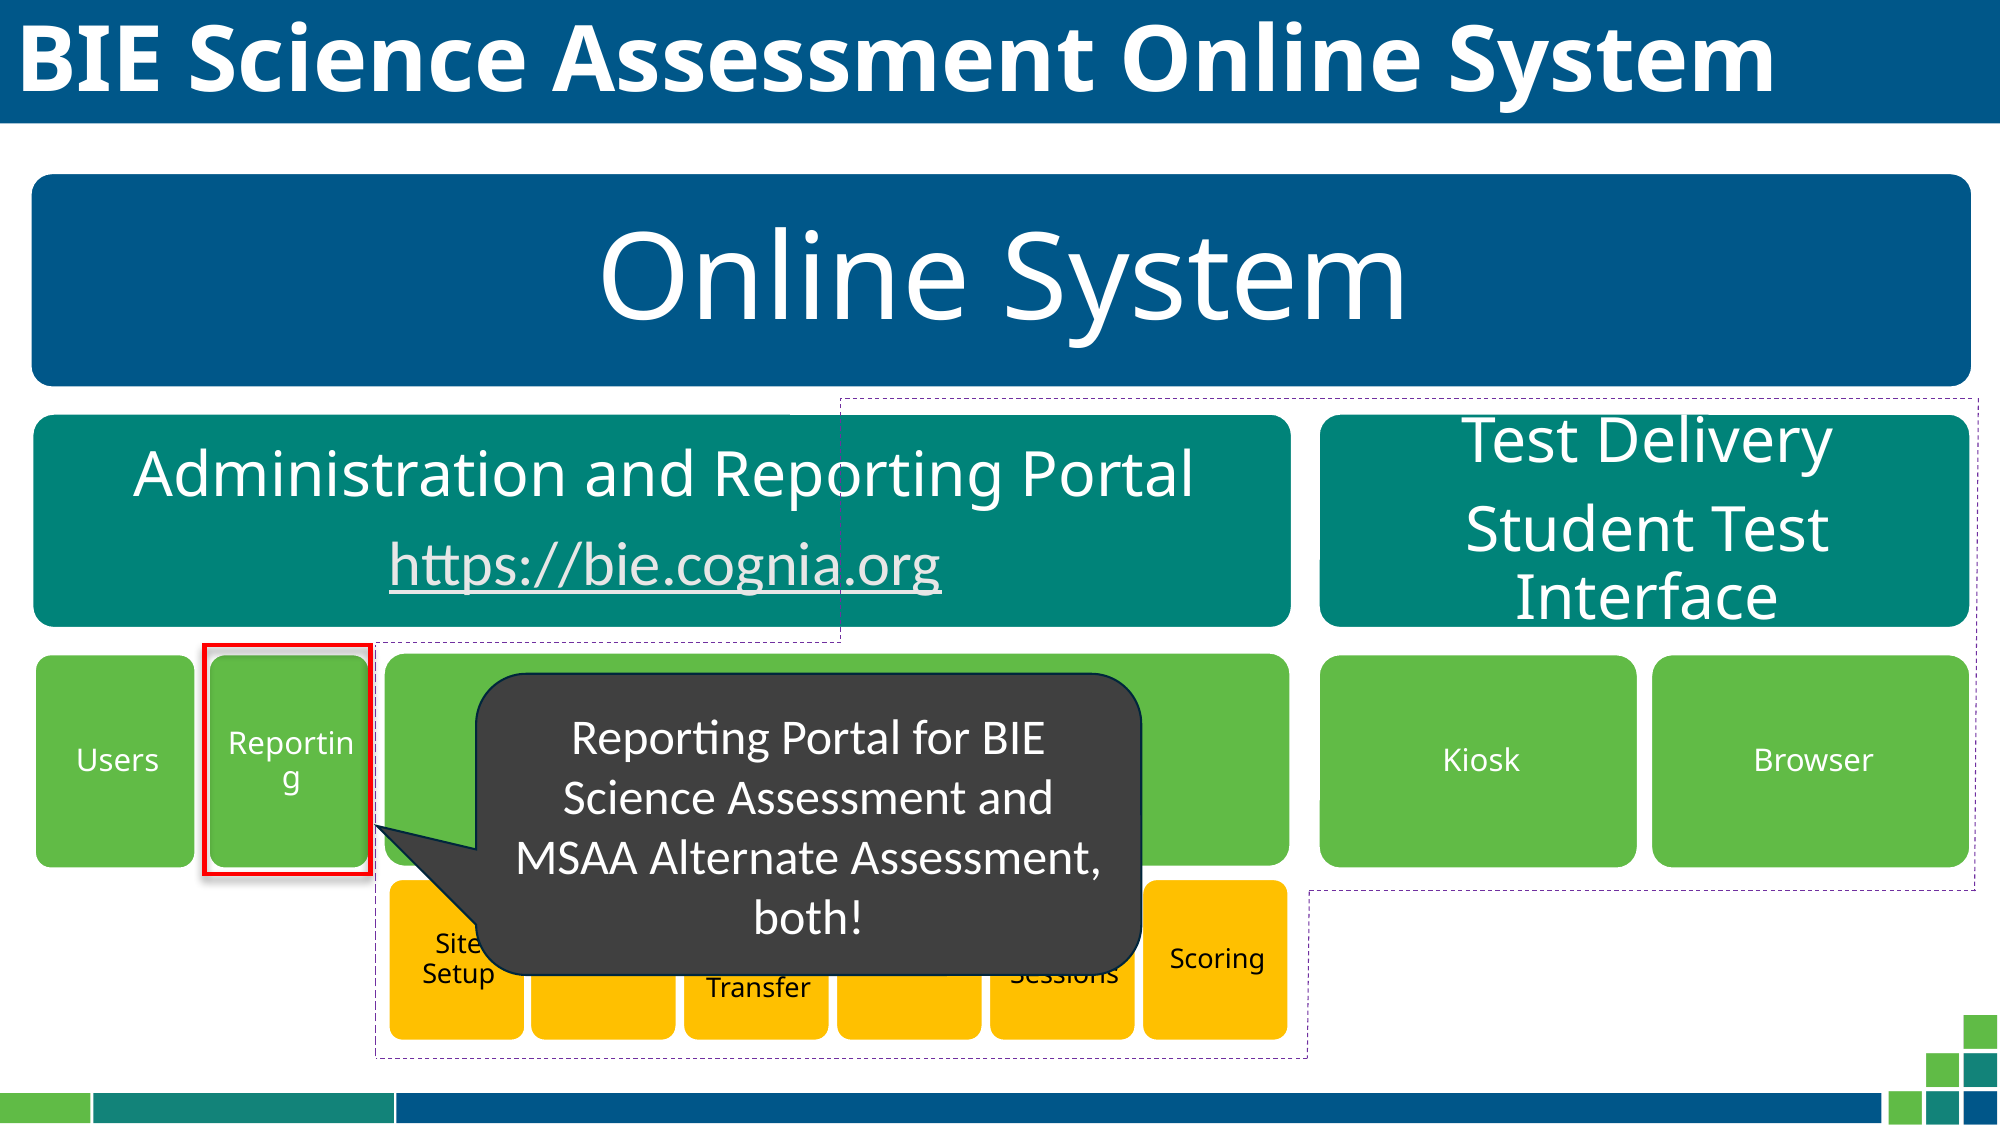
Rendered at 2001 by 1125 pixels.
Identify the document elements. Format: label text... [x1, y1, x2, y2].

title BIE Science Assessment Online System [0, 0, 2000, 124]
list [29, 172, 1973, 1057]
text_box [1974, 398, 1979, 892]
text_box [375, 398, 1306, 643]
picture [1888, 1015, 2001, 1125]
